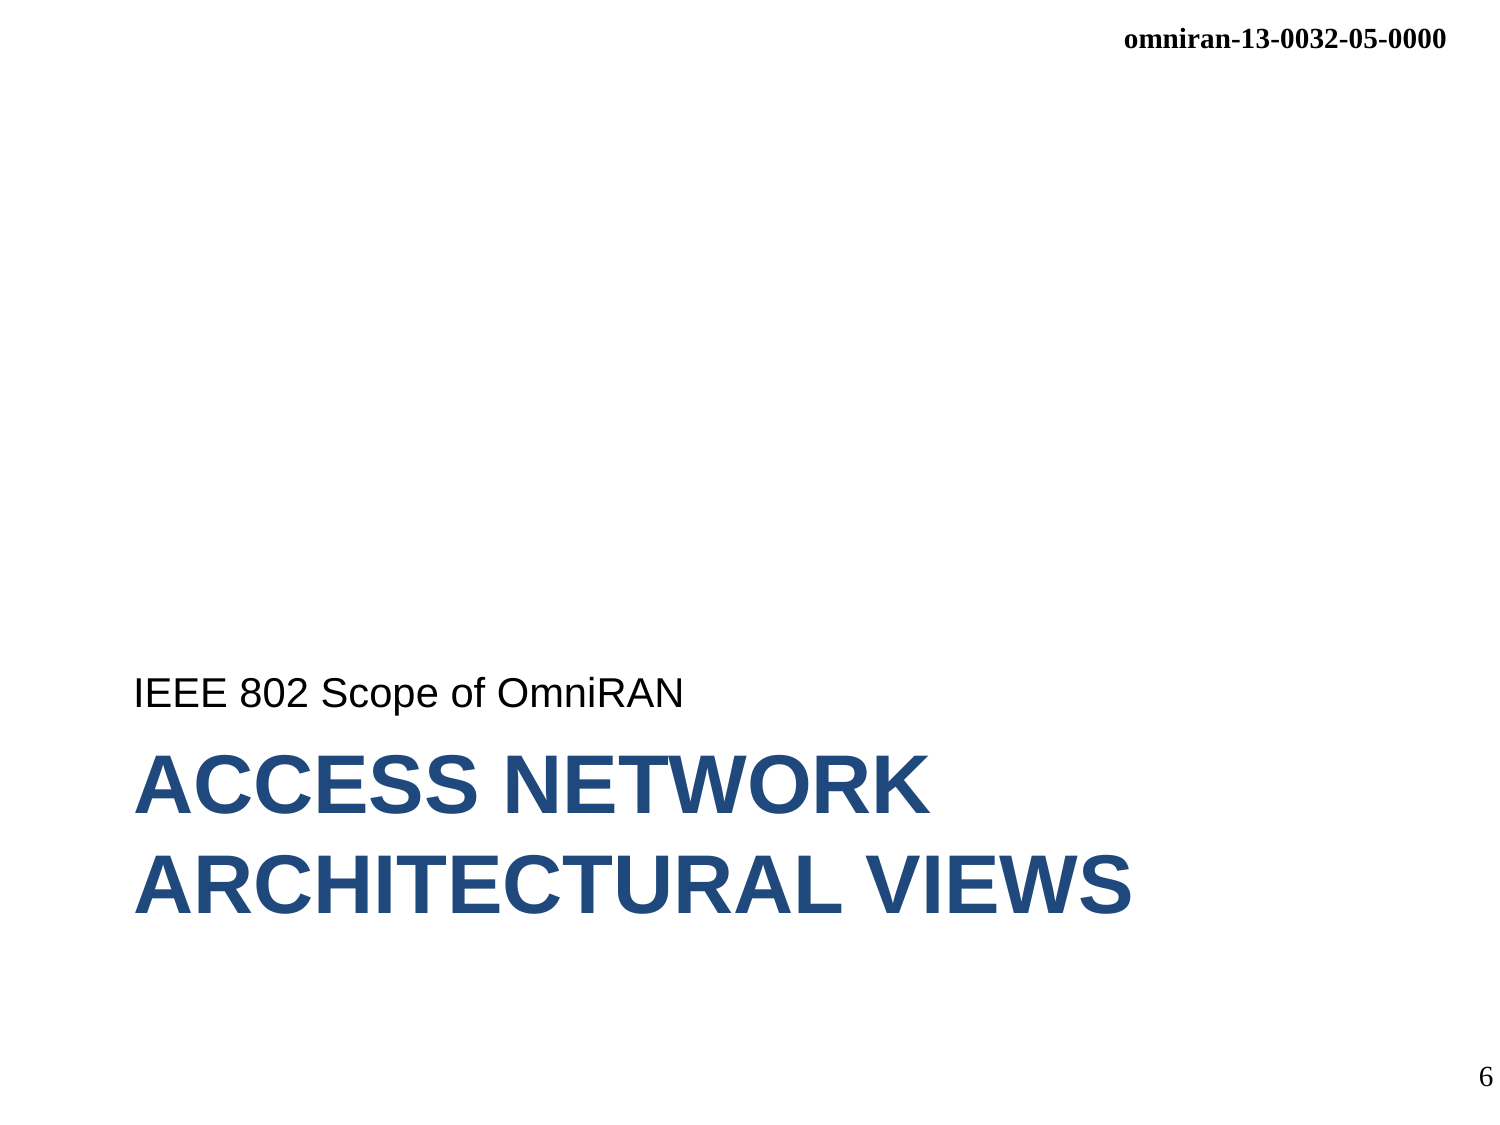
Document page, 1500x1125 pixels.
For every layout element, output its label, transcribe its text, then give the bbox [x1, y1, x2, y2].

title ACCESS NETWORK ArchitecturAL VIEWS [118, 723, 1394, 947]
list IEEE 802 Scope of OmniRAN [118, 476, 1394, 723]
